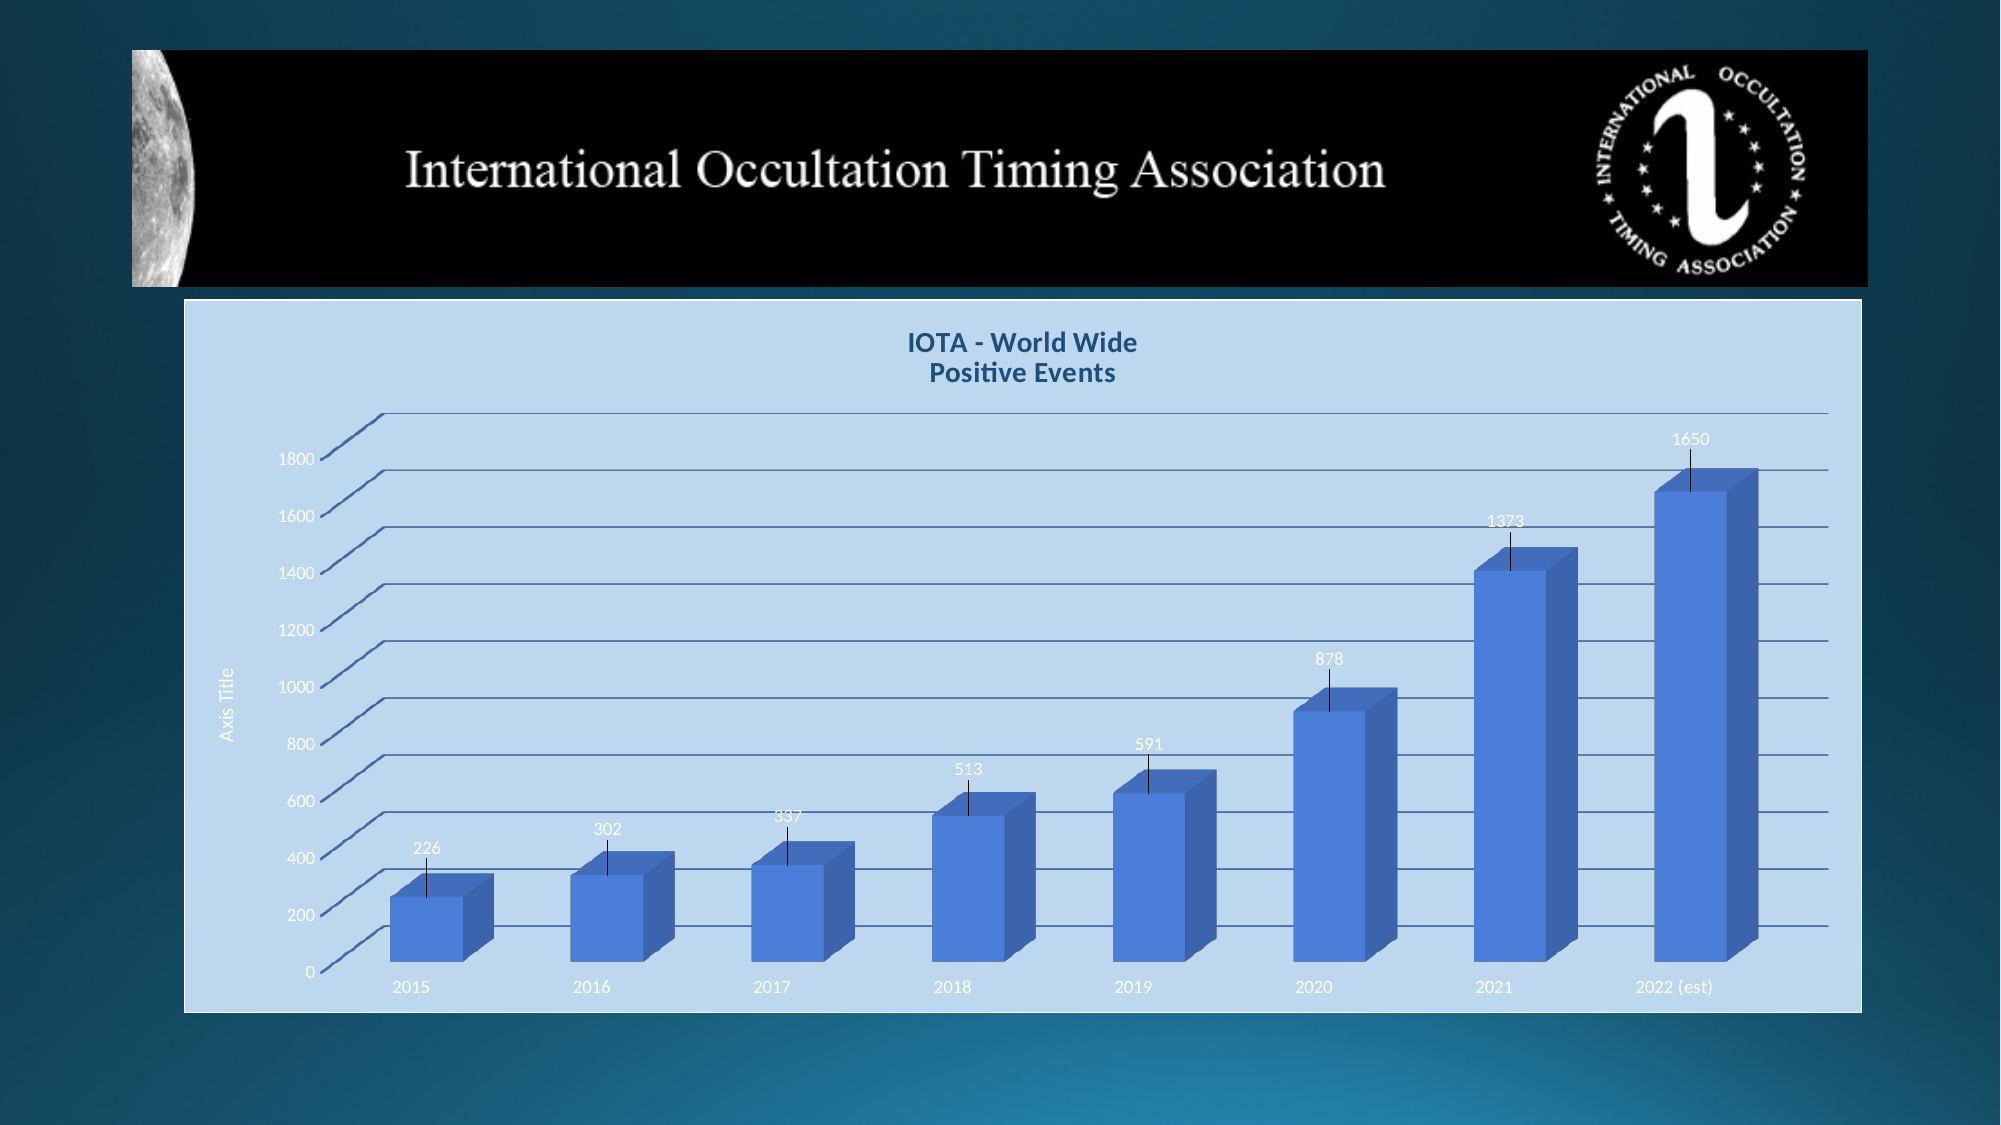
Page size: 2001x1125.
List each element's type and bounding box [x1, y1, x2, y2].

picture [0, 0, 2001, 1125]
chart [183, 299, 1863, 1014]
